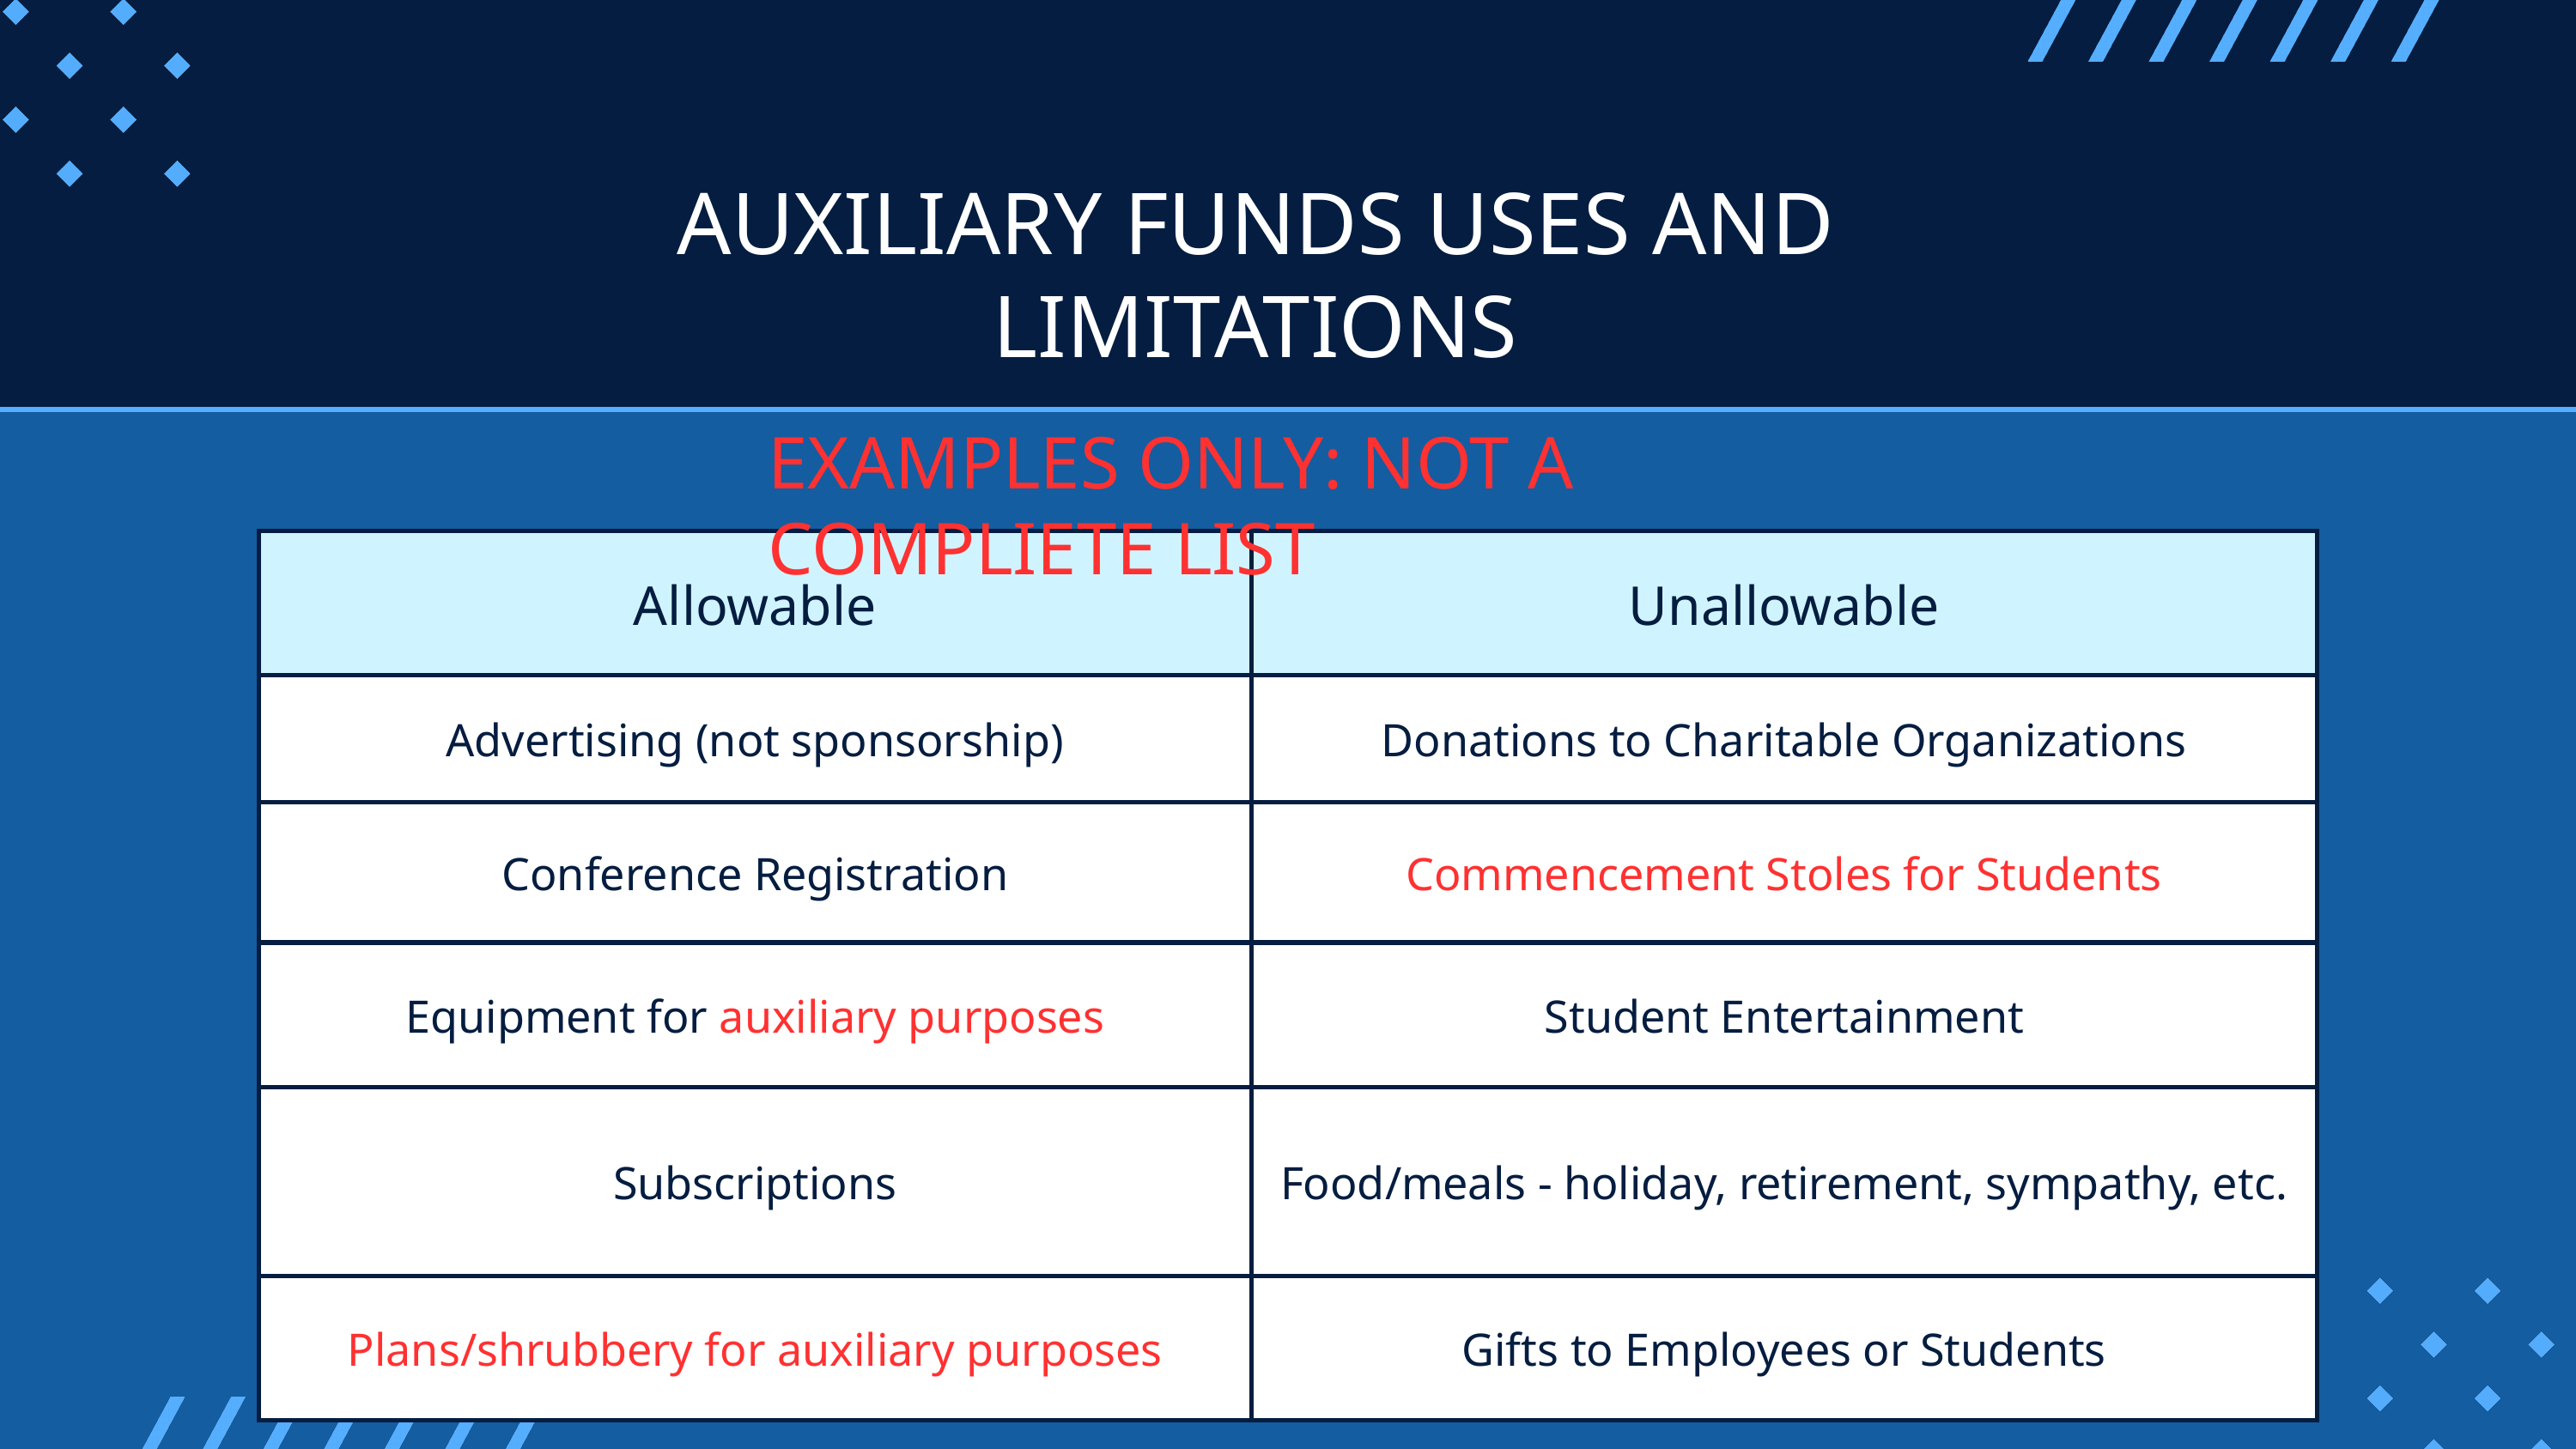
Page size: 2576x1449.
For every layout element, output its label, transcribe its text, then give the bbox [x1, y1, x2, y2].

table_cell Commencement Stoles for Students [1254, 804, 2315, 940]
text_box [126, 1397, 549, 1449]
table_cell Equipment for auxiliary purposes [261, 945, 1249, 1085]
table_cell Gifts to Employees or Students [1254, 1278, 2315, 1418]
table_cell Student Entertainment [1254, 945, 2315, 1085]
table_cell Conference Registration [261, 804, 1249, 940]
table_cell Food/meals - holiday, retirement, sympathy, etc. [1254, 1089, 2315, 1274]
table_header Allowable [261, 533, 1249, 673]
text_box [2366, 1277, 2576, 1449]
table_cell Advertising (not sponsorship) [261, 677, 1249, 800]
text_box EXAMPLES ONLY: NOT A COMPLIETE LIST [768, 420, 1836, 590]
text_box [0, 0, 2576, 410]
table_header Unallowable [1254, 533, 2315, 673]
table_cell Donations to Charitable Organizations [1254, 677, 2315, 800]
table_cell Subscriptions [261, 1089, 1249, 1274]
table_cell Plans/shrubbery for auxiliary purposes [261, 1278, 1249, 1418]
